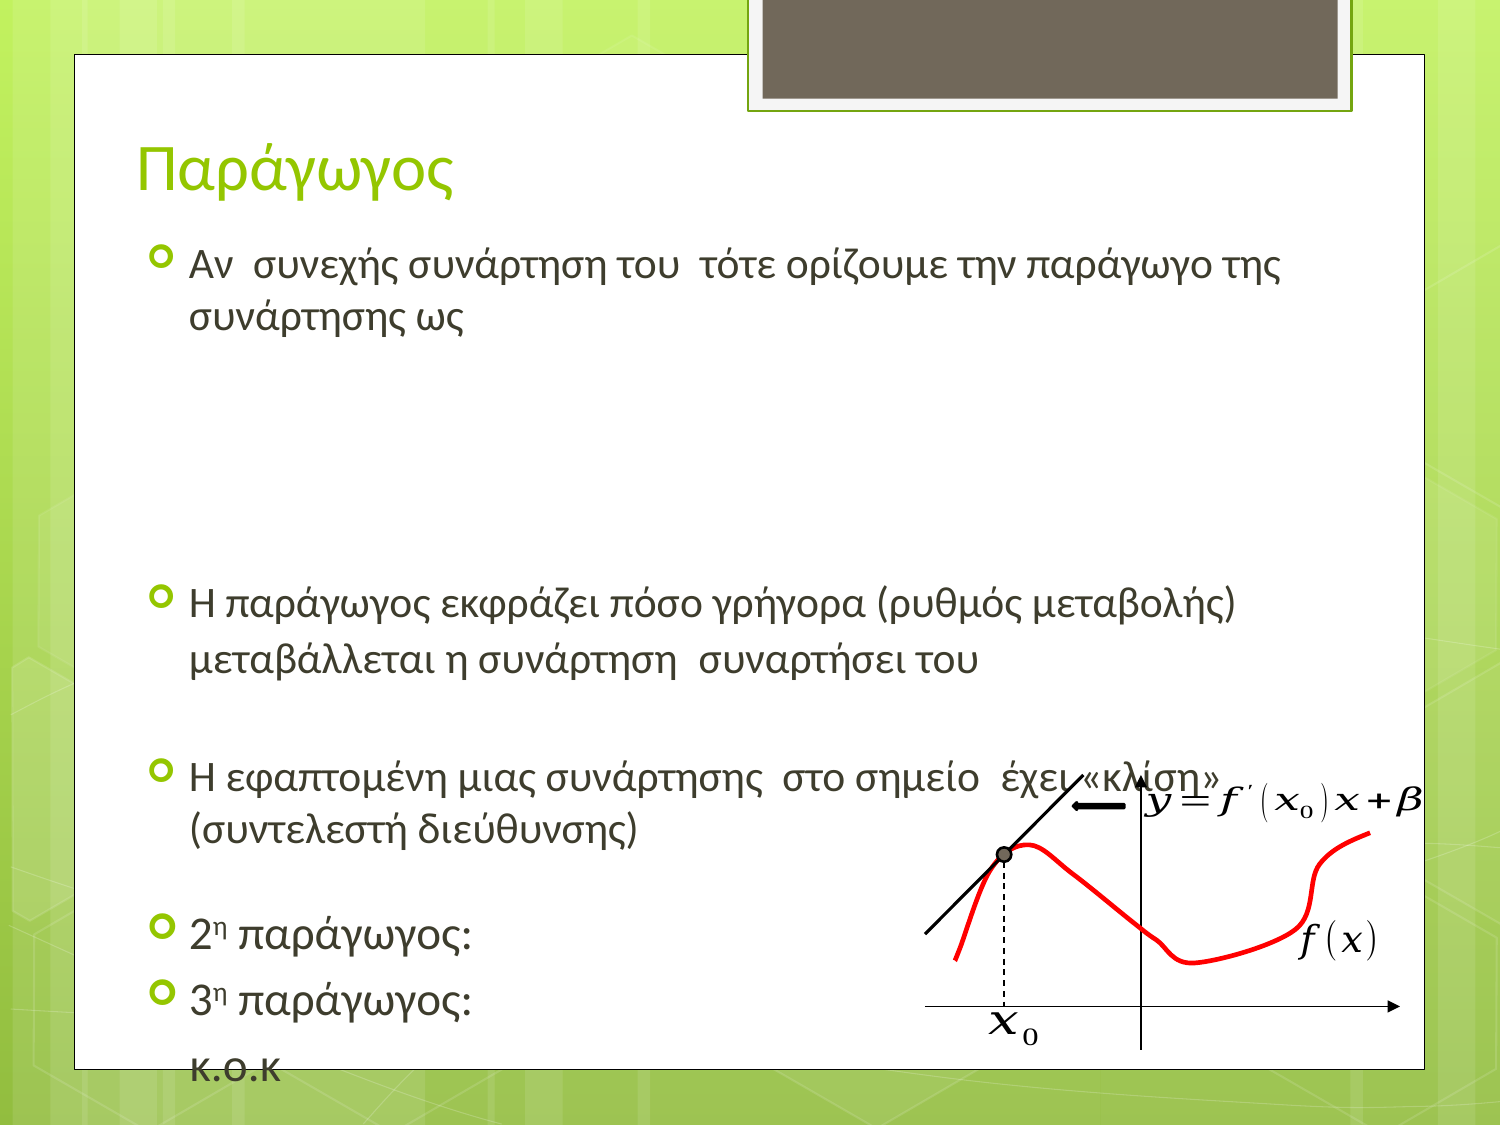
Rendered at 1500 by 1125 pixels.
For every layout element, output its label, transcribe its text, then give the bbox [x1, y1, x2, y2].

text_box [924, 774, 1426, 1051]
title Παράγωγος [121, 116, 1338, 212]
